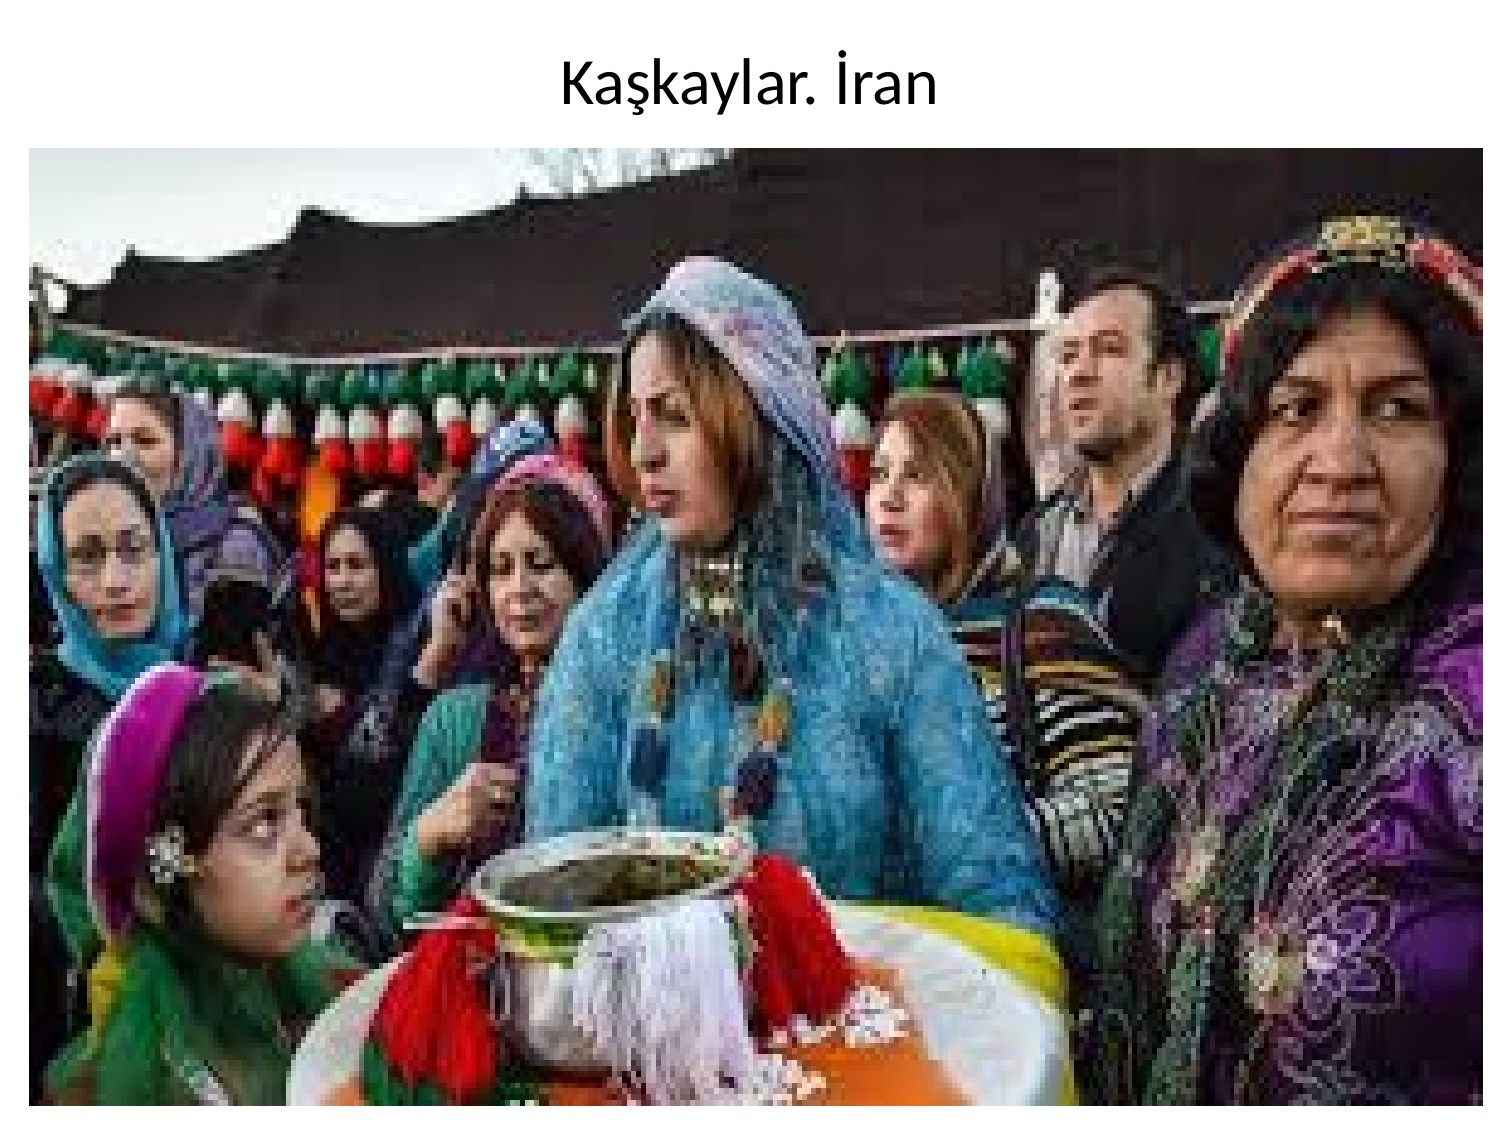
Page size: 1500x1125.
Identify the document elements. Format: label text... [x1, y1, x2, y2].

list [29, 148, 1483, 1107]
title Kaşkaylar. İran [75, 30, 1425, 126]
